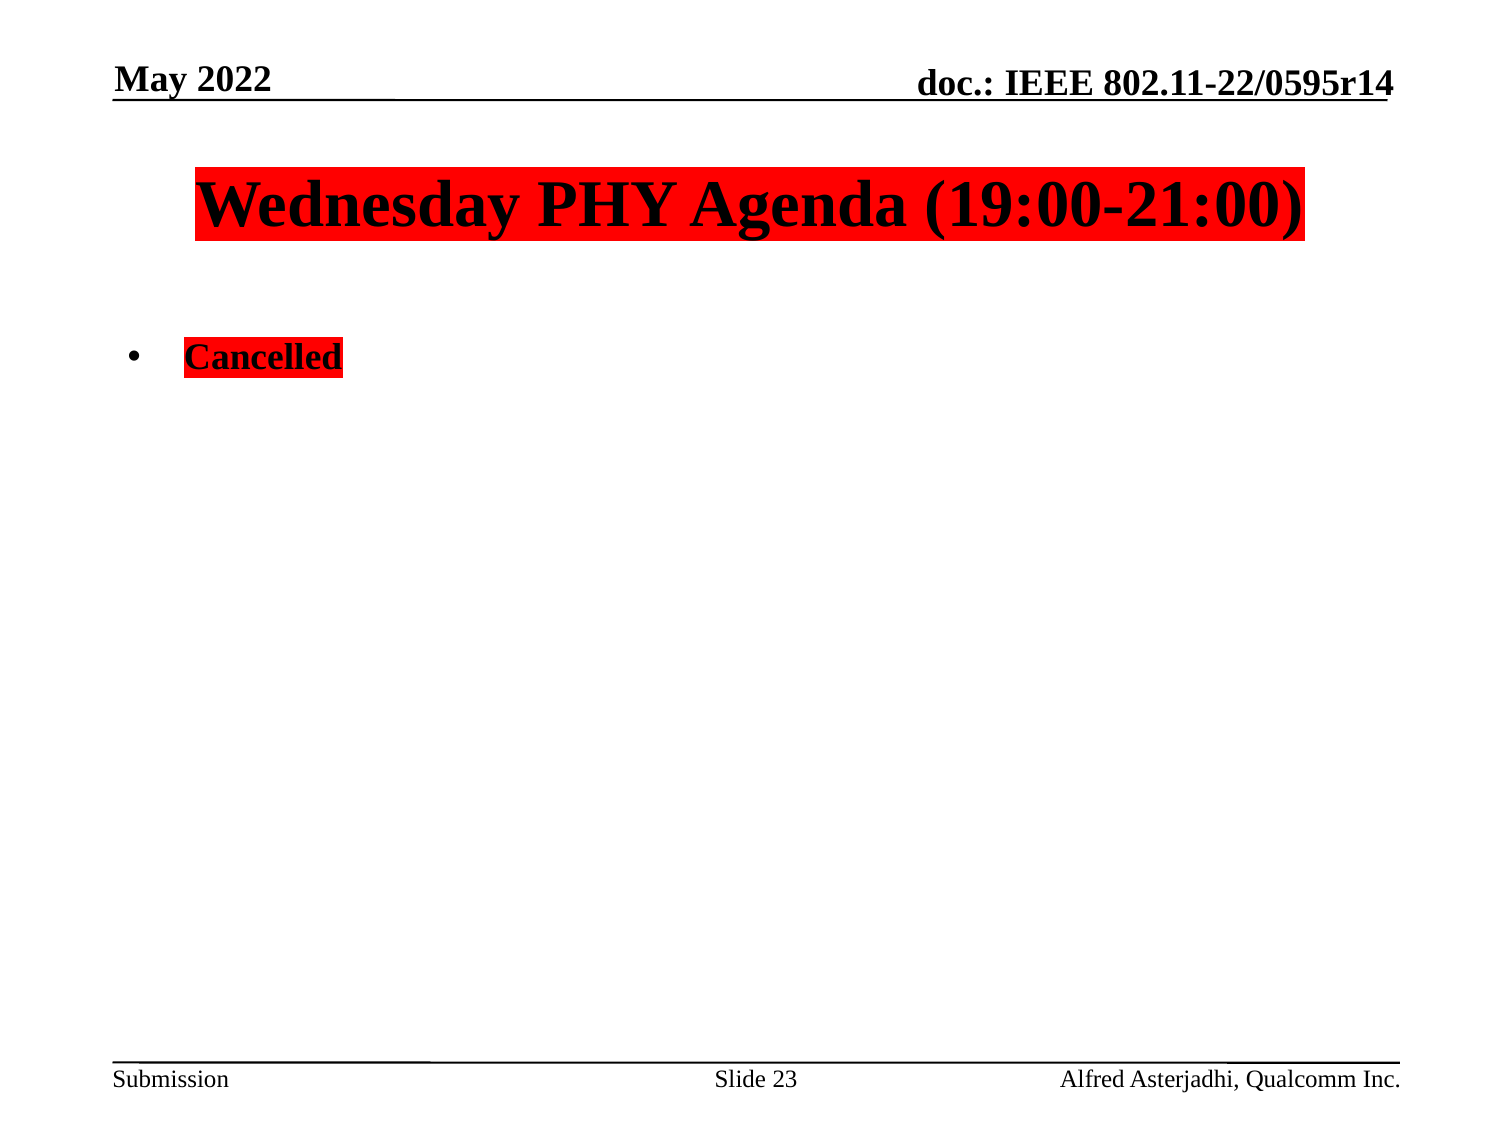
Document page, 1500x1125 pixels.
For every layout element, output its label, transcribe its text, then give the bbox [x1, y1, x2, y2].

title Wednesday PHY Agenda (19:00-21:00) [112, 112, 1388, 288]
footer Alfred Asterjadhi, Qualcomm Inc. [878, 1061, 1402, 1093]
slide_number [114, 54, 423, 100]
list Cancelled [112, 324, 1388, 1093]
slide_number Slide 23 [712, 1061, 800, 1123]
